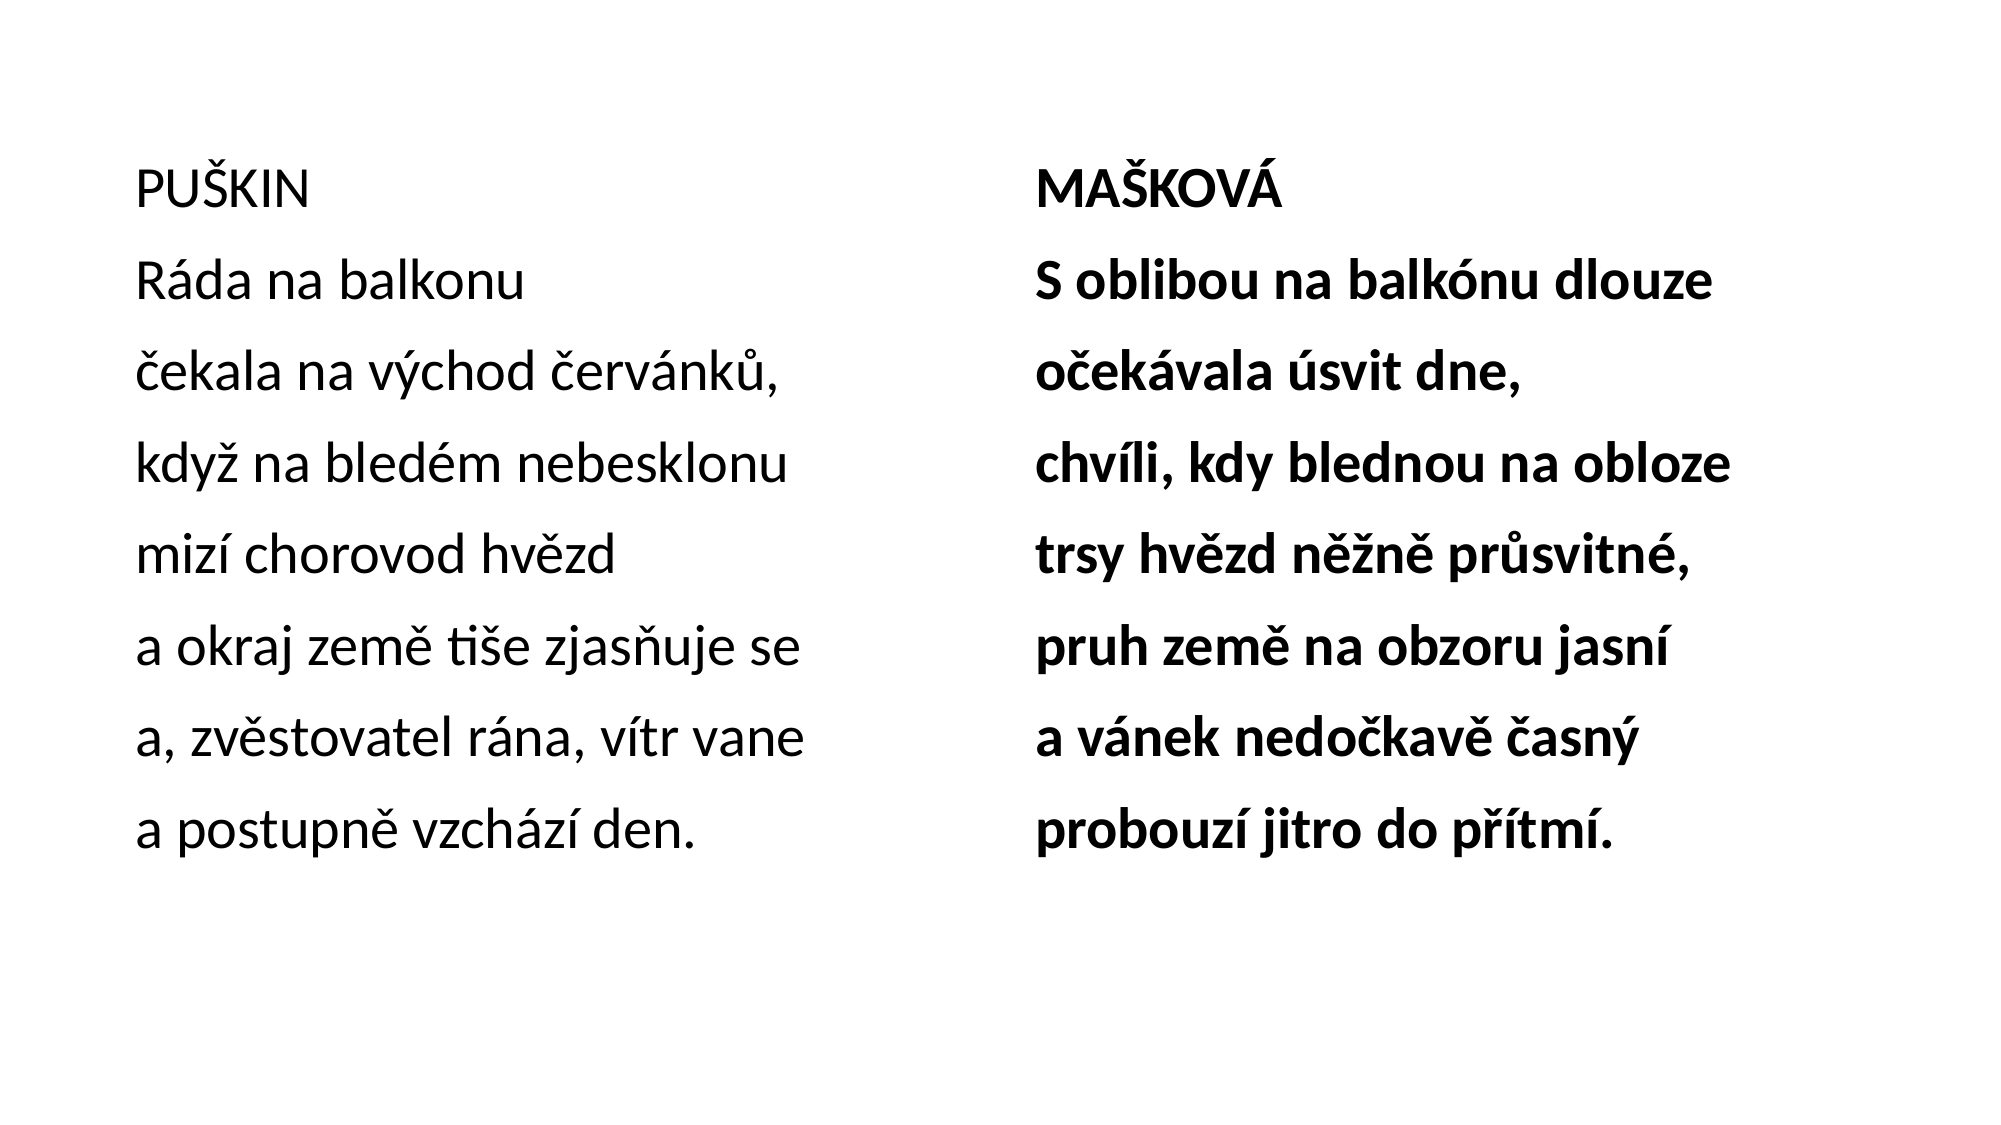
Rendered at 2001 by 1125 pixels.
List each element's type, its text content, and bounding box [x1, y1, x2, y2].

text_box PUŠKIN MAŠKOVÁ Ráda na balkonu S oblibou na balkónu dlouze čekala na východ červánků, očekávala úsvit dne, když na bledém nebesklonu chvíli, kdy blednou na obloze mizí chorovod hvězd trsy hvězd něžně průsvitné, a okraj země tiše zjasňuje se pruh země na obzoru jasní a, zvěstovatel rána, vítr vane a vánek nedočkavě časný a postupně vzchází den. probouzí jitro do přítmí. [120, 137, 1910, 1051]
